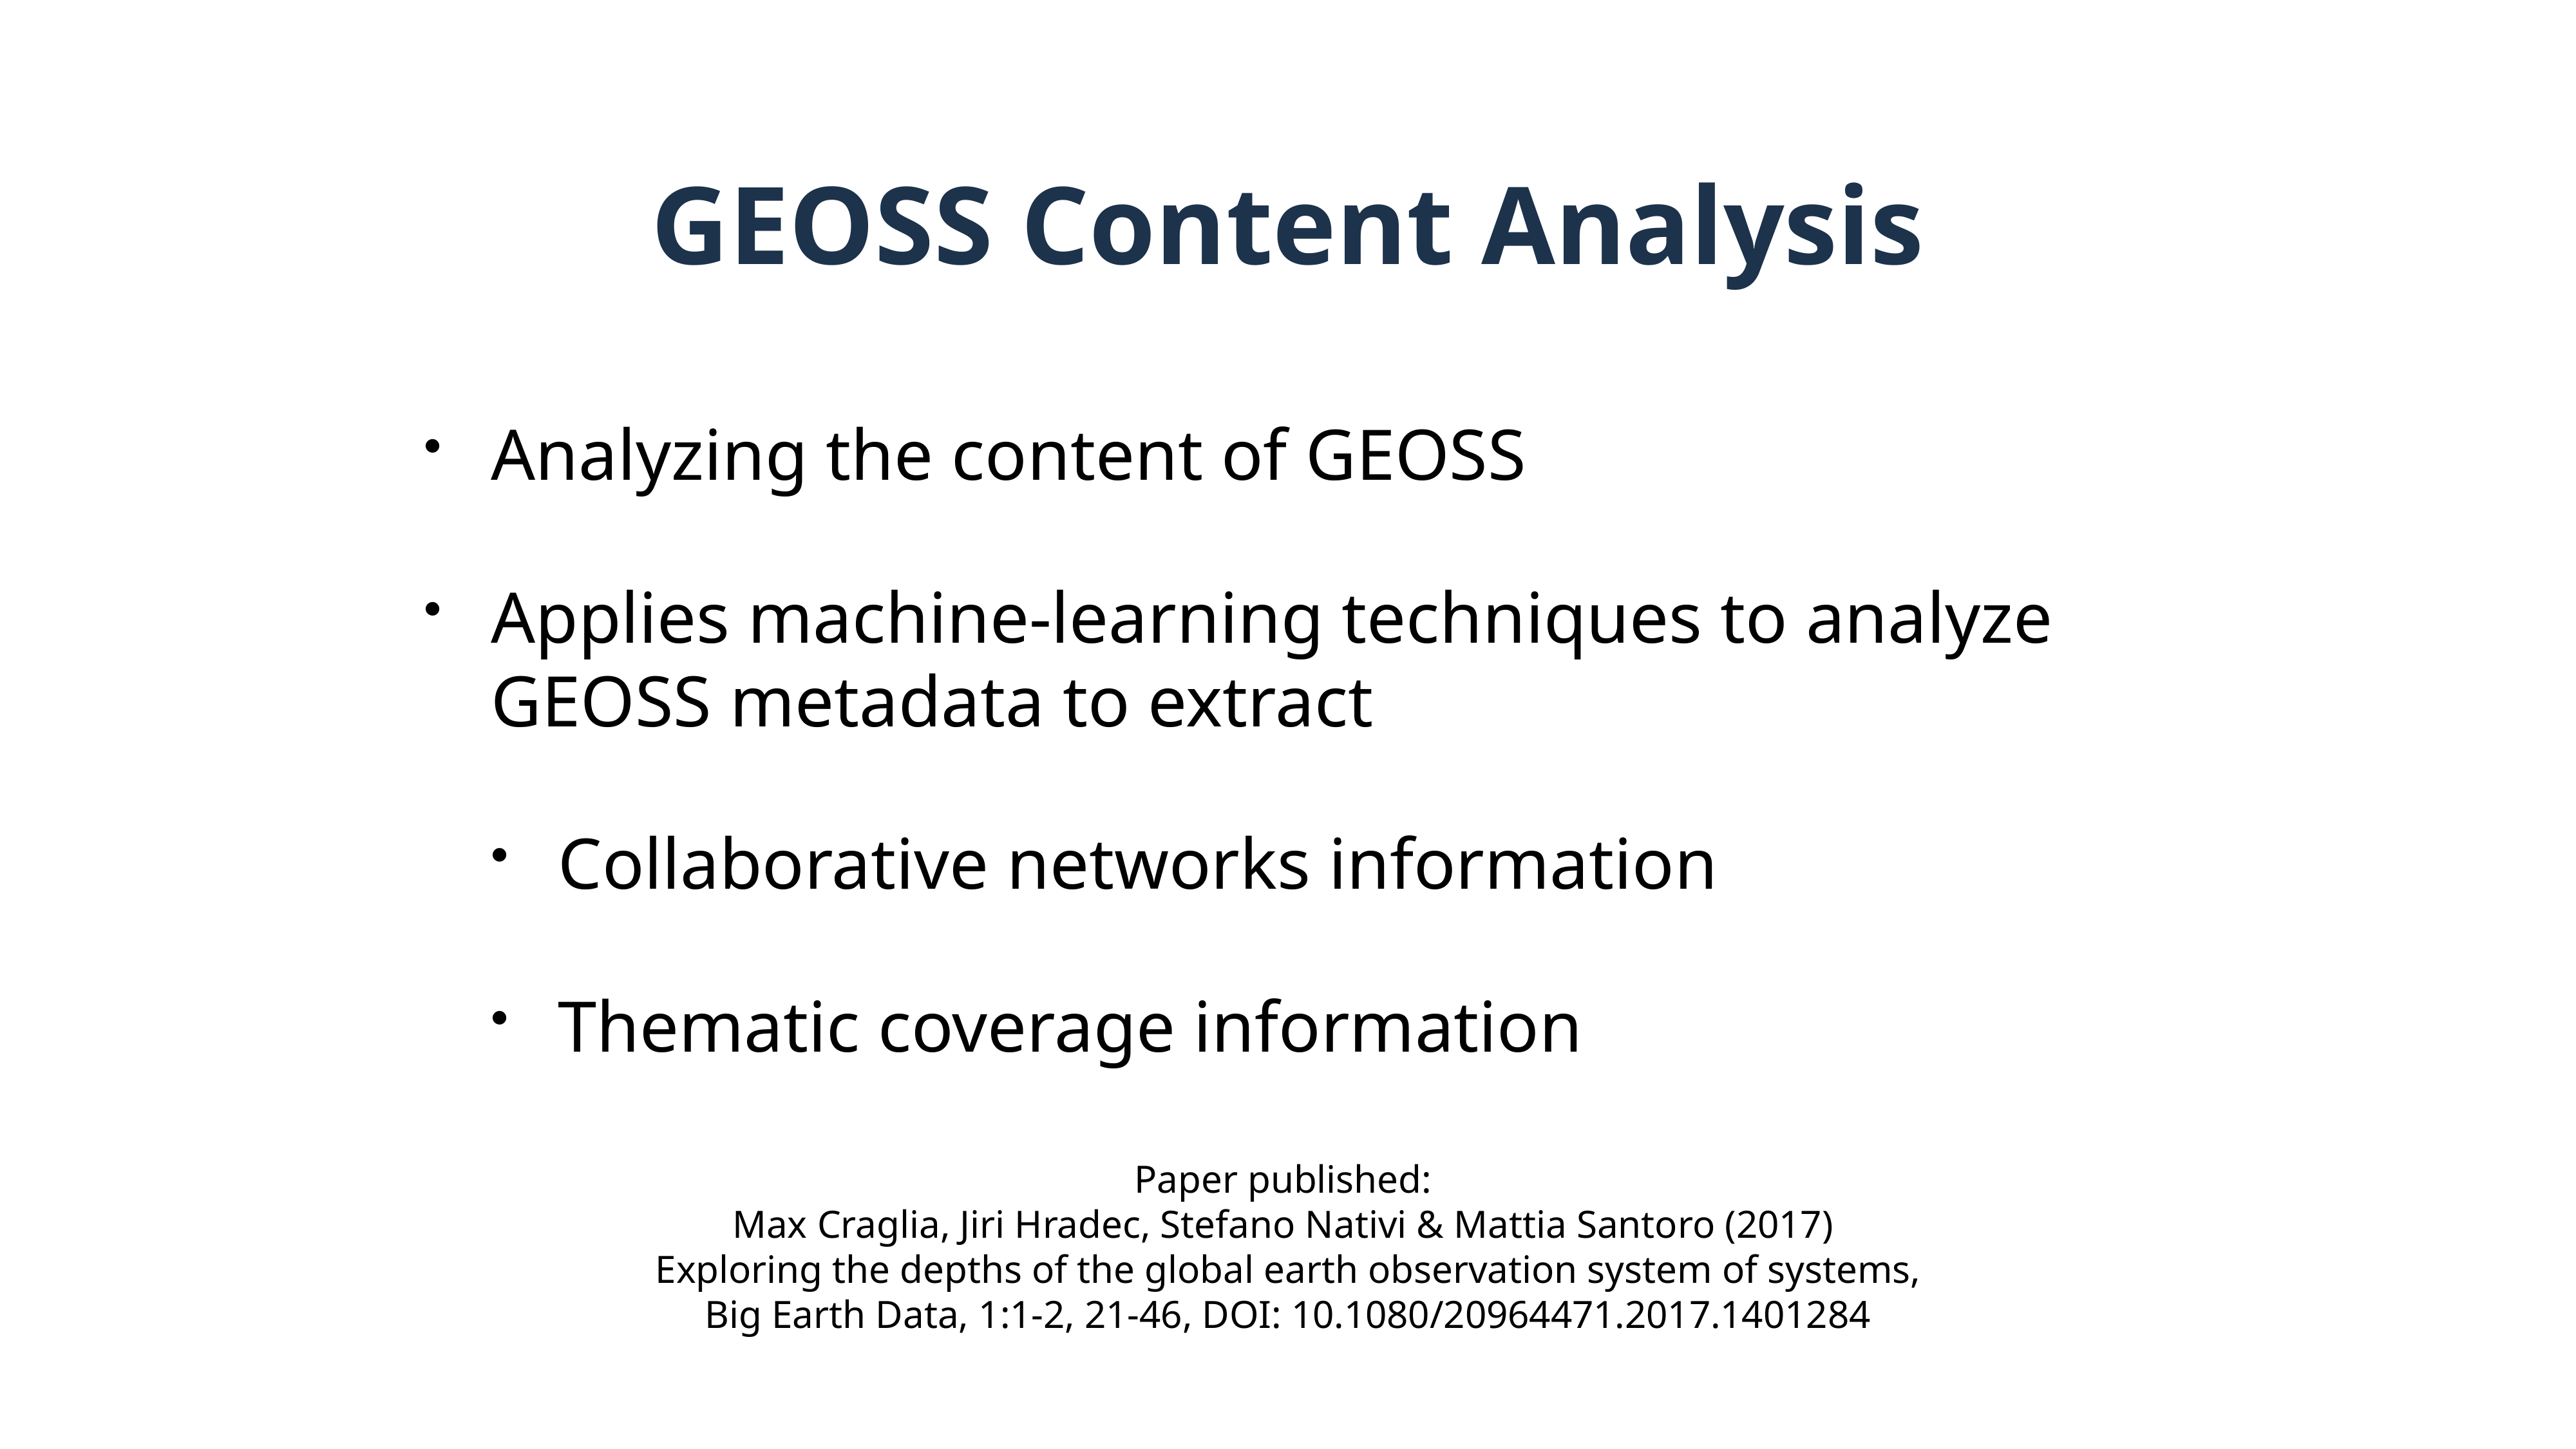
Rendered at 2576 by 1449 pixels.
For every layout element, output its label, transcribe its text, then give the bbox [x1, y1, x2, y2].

list Analyzing the content of GEOSS Applies machine-learning techniques to analyze GEOSS metadata to extract Collaborative networks information Thematic coverage information [418, 404, 2158, 1150]
text_box Paper published: Max Craglia, Jiri Hradec, Stefano Nativi & Mattia Santoro (2017) Exploring the depths of the global earth observation system of systems, Big Earth Data, 1:1-2, 21-46, DOI: 10.1080/20964471.2017.1401284 [299, 1150, 2277, 1386]
title GEOSS Content Analysis [178, 100, 2398, 343]
